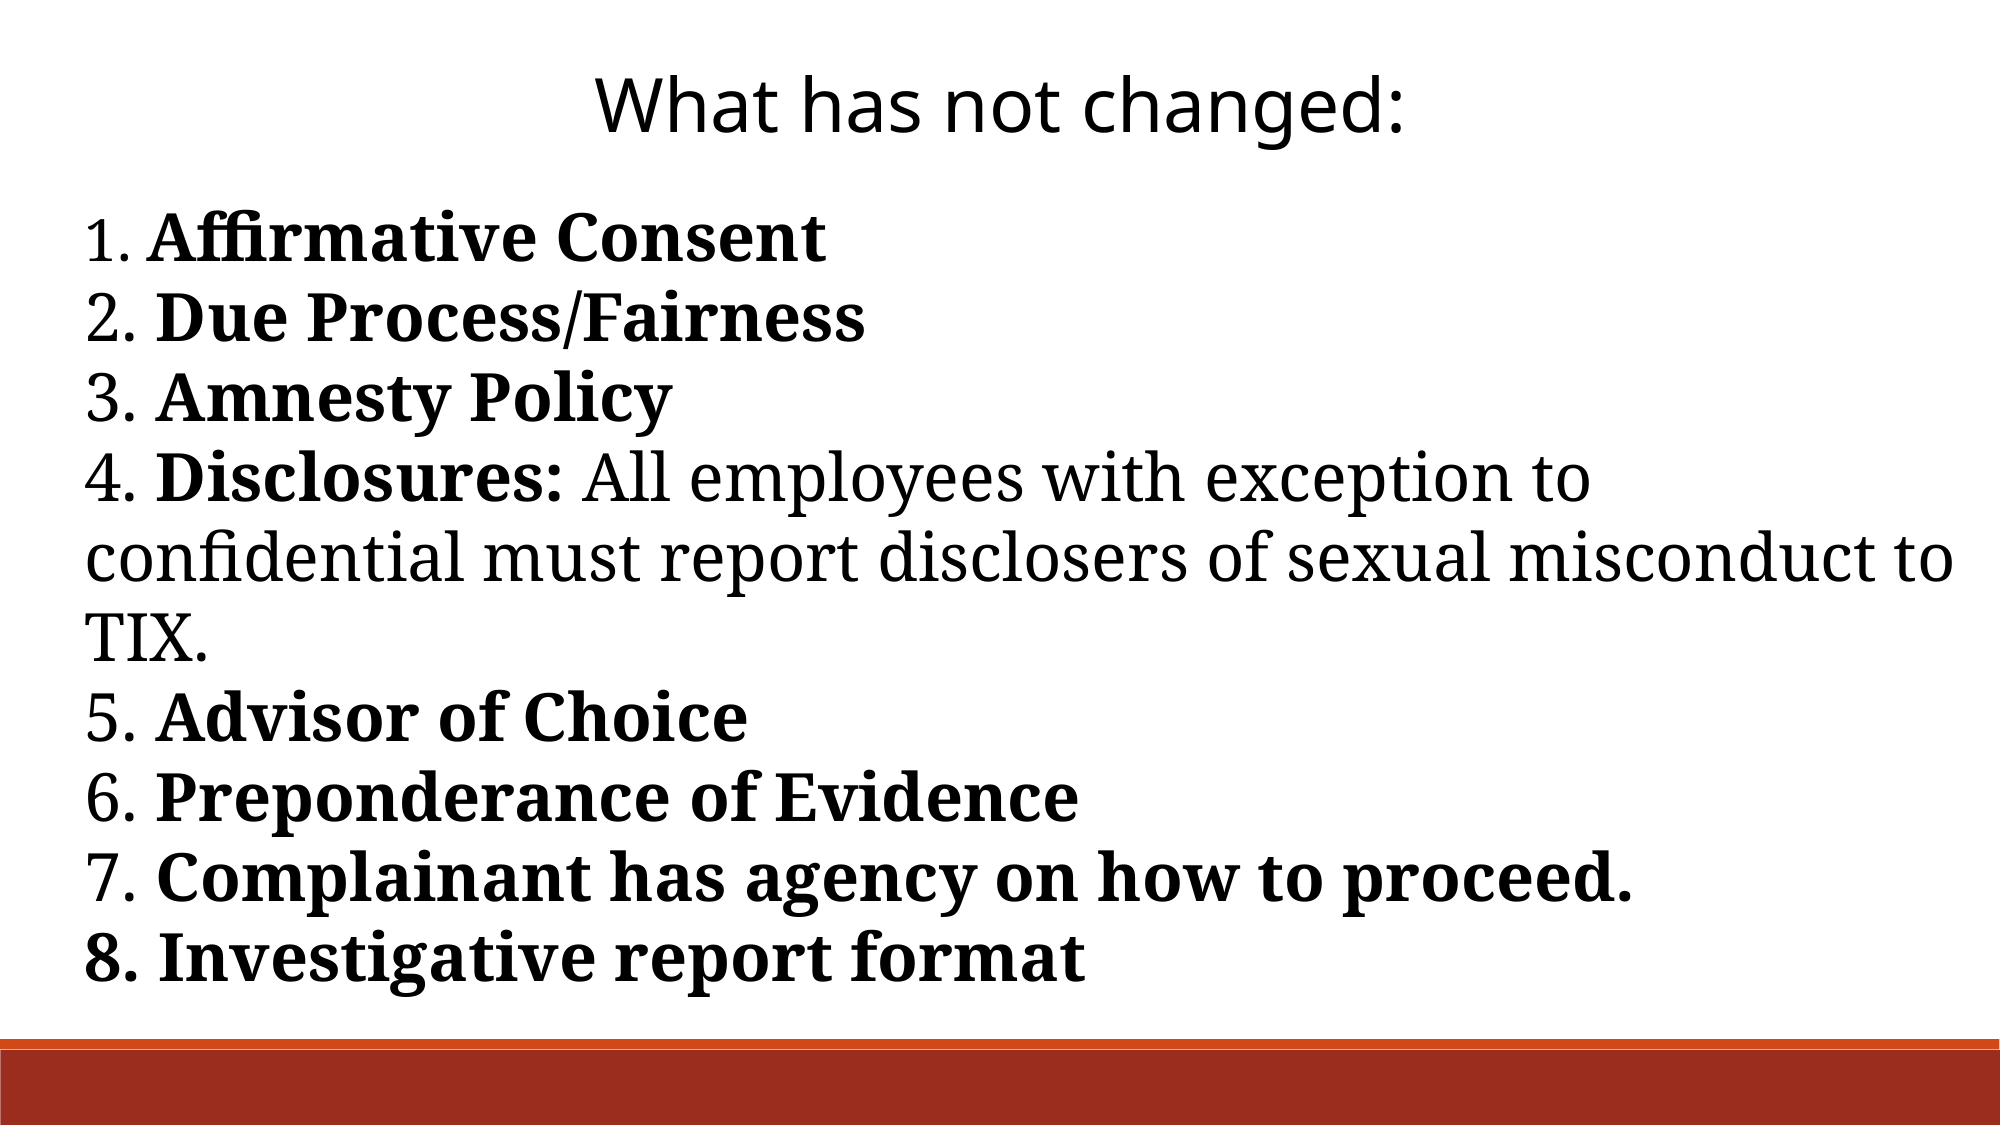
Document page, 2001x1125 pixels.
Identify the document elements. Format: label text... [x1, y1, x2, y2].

text_box What has not changed: [74, 49, 1888, 155]
text_box 1. Affirmative Consent 2. Due Process/Fairness 3. Amnesty Policy 4. Disclosures: All employees with exception to confidential must report disclosers of sexual misconduct to TIX. 5. Advisor of Choice 6. Preponderance of Evidence 7. Complainant has agency on how to proceed. 8. Investigative report format [69, 187, 1987, 1072]
